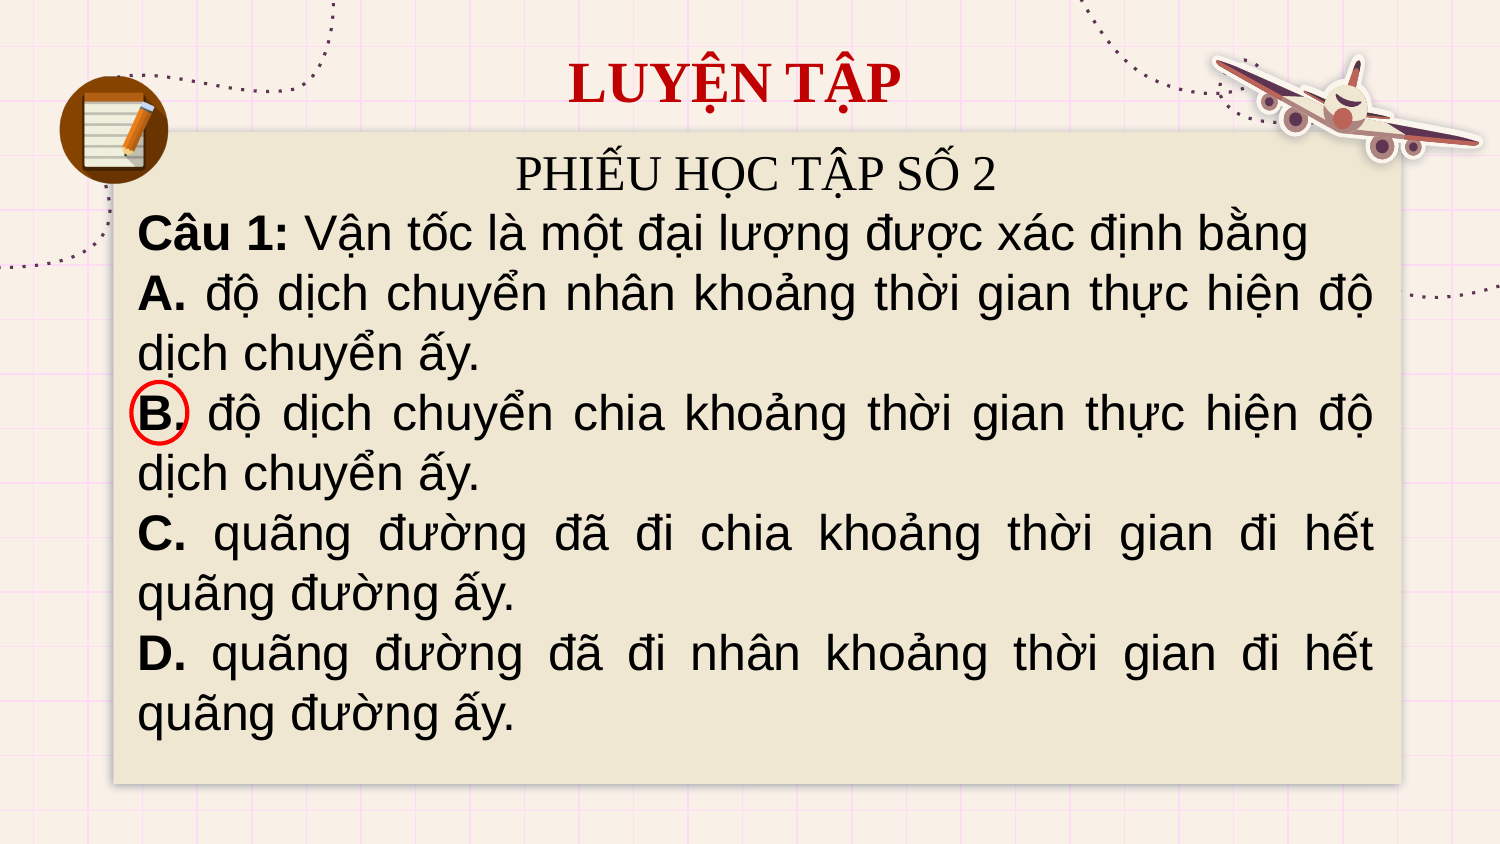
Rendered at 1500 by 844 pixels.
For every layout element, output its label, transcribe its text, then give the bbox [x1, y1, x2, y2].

text_box PHIẾU HỌC TẬP SỐ 2 Câu 1: Vận tốc là một đại lượng được xác định bằng A. độ dịch chuyển nhân khoảng thời gian thực hiện độ dịch chuyển ấy. B. độ dịch chuyển chia khoảng thời gian thực hiện độ dịch chuyển ấy. C. quãng đường đã đi chia khoảng thời gian đi hết quãng đường ấy. D. quãng đường đã đi nhân khoảng thời gian đi hết quãng đường ấy. [123, 133, 1390, 748]
picture [54, 70, 176, 197]
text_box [1210, 53, 1484, 164]
text_box [113, 171, 1402, 785]
text_box [129, 379, 190, 446]
title LUYỆN TẬP [434, 32, 1037, 127]
